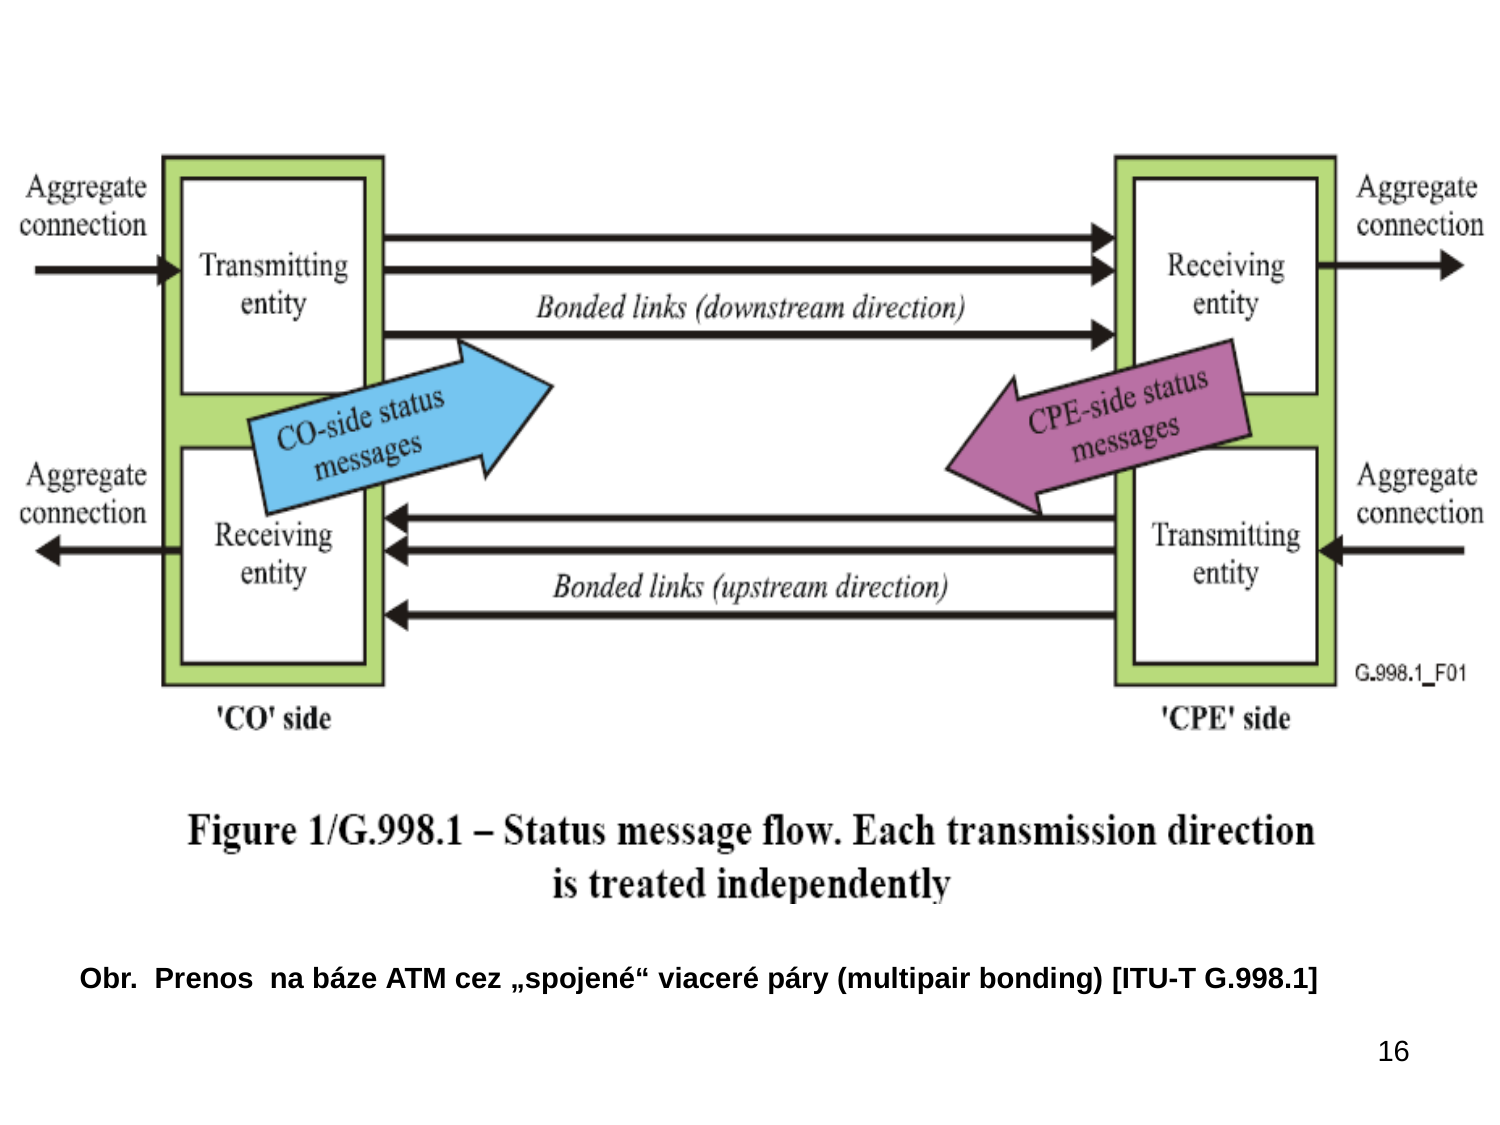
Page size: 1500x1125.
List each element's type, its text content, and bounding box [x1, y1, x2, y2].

slide_number 16 [1074, 1024, 1425, 1103]
picture [0, 136, 1500, 905]
text_box Obr. Prenos na báze ATM cez „spojené“ viaceré páry (multipair bonding) [ITU-T G.998.1] [64, 952, 1341, 1002]
